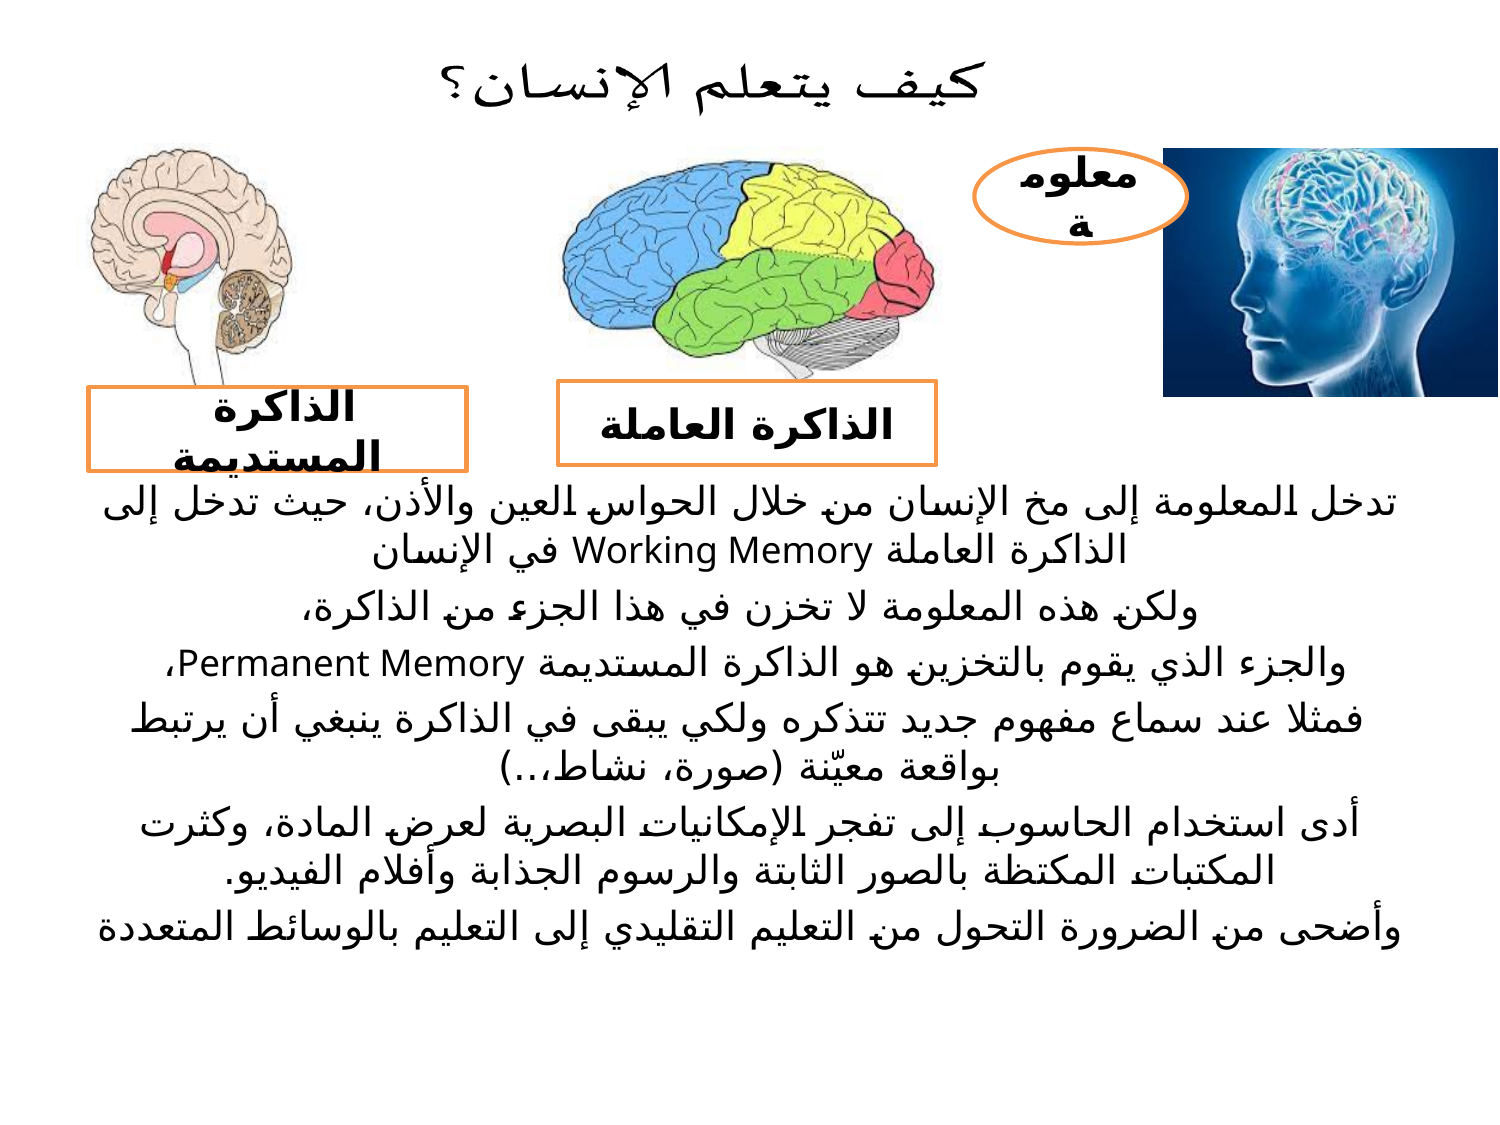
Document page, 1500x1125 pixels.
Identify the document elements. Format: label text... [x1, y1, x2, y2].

text_box الذاكرة المستديمة [86, 385, 469, 473]
list تدخل المعلومة إلى مخ الإنسان من خلال الحواس العين والأذن، حيث تدخل إلى الذاكرة العاملة Working Memory في الإنسان ولكن هذه المعلومة لا تخزن في هذا الجزء من الذاكرة، والجزء الذي يقوم بالتخزين هو الذاكرة المستديمة Permanent Memory، فمثلا عند سماع مفهوم جديد تتذكره ولكي يبقى في الذاكرة ينبغي أن يرتبط بواقعة معيّنة (صورة، نشاط،..) أدى استخدام الحاسوب إلى تفجر الإمكانيات البصرية لعرض المادة، وكثرت المكتبات المكتظة بالصور الثابتة والرسوم الجذابة وأفلام الفيديو. وأضحى من الضرورة التحول من التعليم التقليدي إلى التعليم بالوسائط المتعددة [75, 262, 1425, 1005]
text_box الذاكرة العاملة [556, 397, 938, 467]
picture [383, 30, 1040, 388]
text_box معلومة [972, 146, 1158, 246]
picture [0, 142, 373, 397]
picture [1163, 148, 1498, 398]
